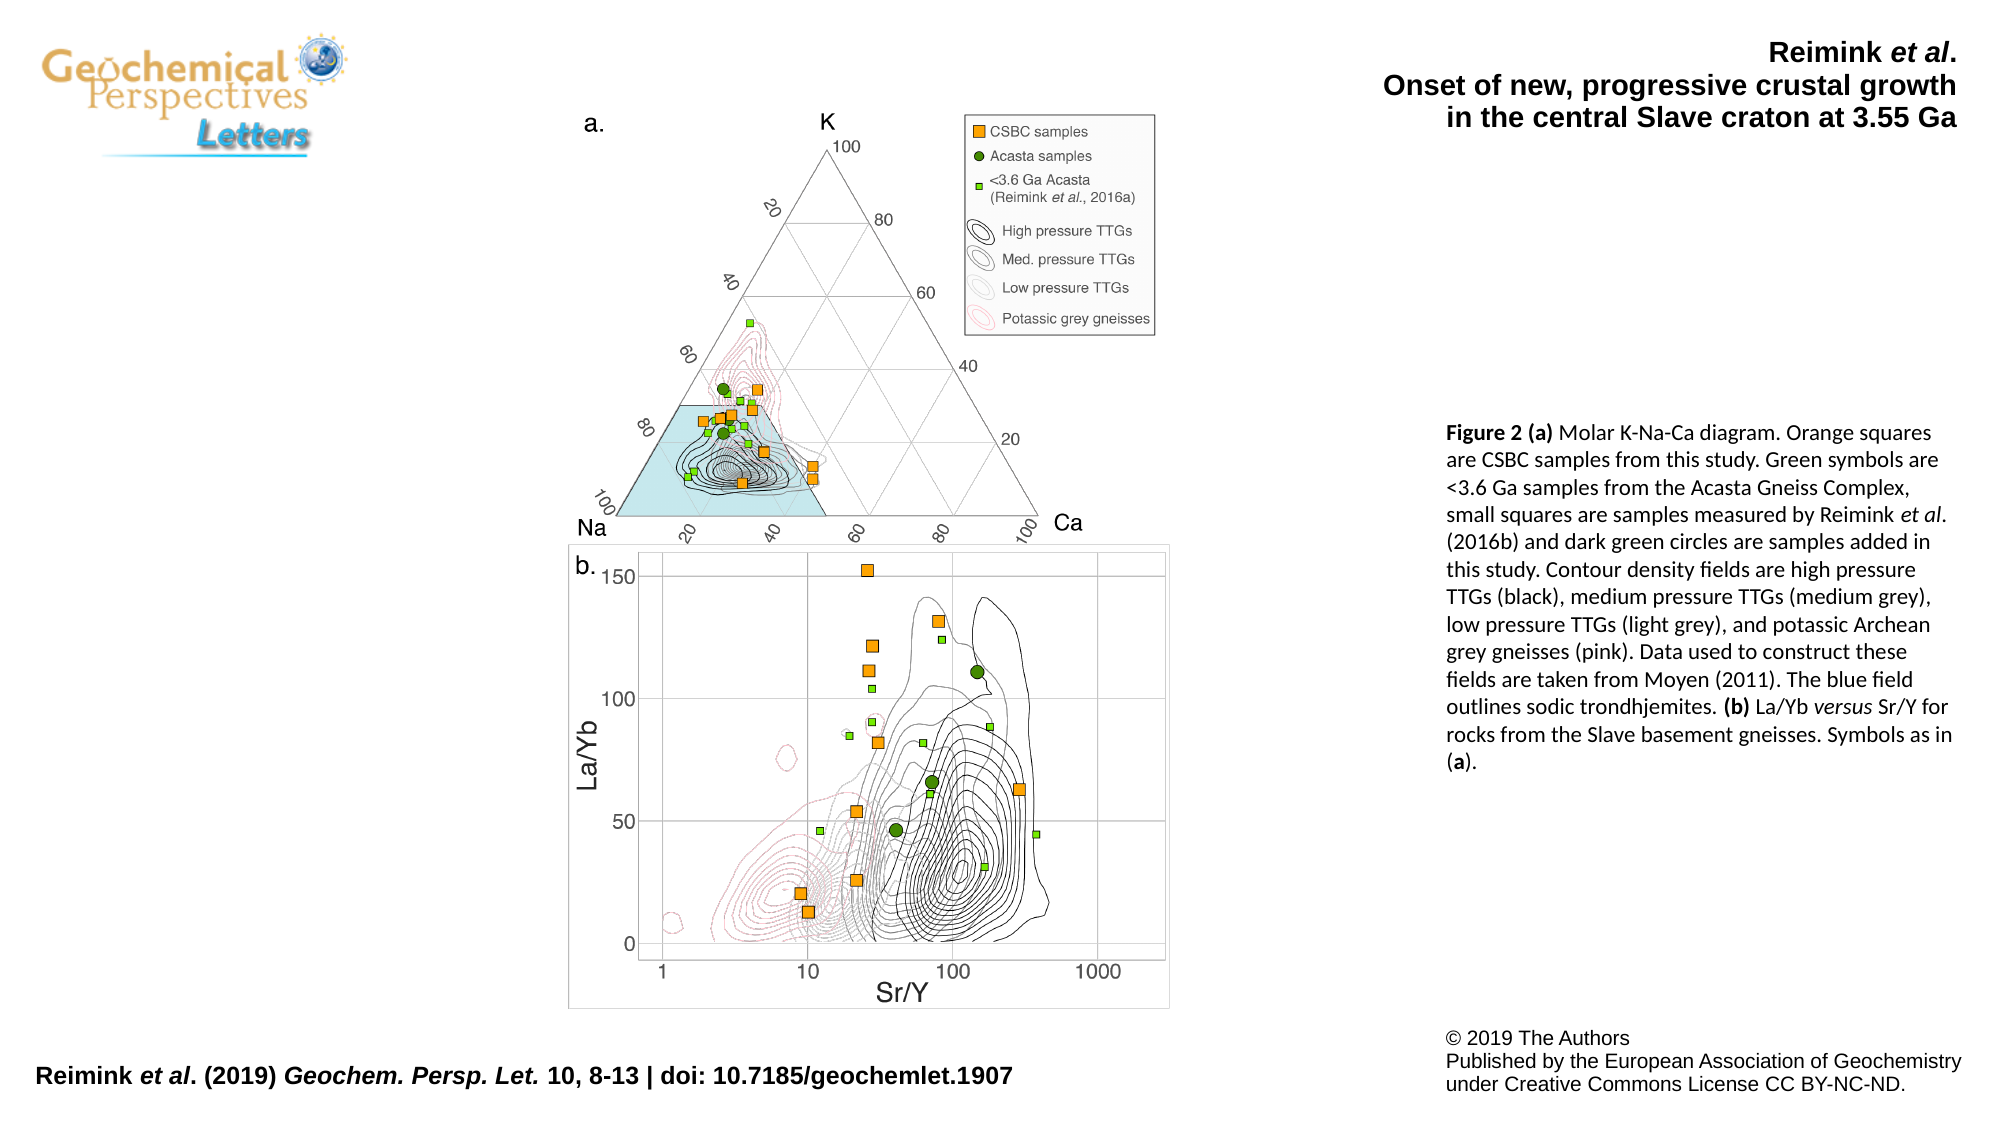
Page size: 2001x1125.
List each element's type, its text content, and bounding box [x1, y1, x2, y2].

picture [35, 29, 368, 167]
text_box © 2019 The Authors Published by the European Association of Geochemistry under Creative Commons License CC BY-NC-ND. [1445, 1026, 1973, 1097]
text_box Figure 2 (a) Molar K-Na-Ca diagram. Orange squares are CSBC samples from this study. Green symbols are <3.6 Ga samples from the Acasta Gneiss Complex, small squares are samples measured by Reimink et al. (2016b) and dark green circles are samples added in this study. Contour density fields are high pressure TTGs (black), medium pressure TTGs (medium grey), low pressure TTGs (light grey), and potassic Archean grey gneisses (pink). Data used to construct these fields are taken from Moyen (2011). The blue field outlines sodic trondhjemites. (b) La/Yb versus Sr/Y for rocks from the Slave basement gneisses. Symbols as in (a). [1431, 409, 1973, 782]
picture [568, 109, 1170, 1015]
text_box Reimink et al. Onset of new, progressive crustal growth in the central Slave craton at 3.55 Ga [1361, 29, 1973, 142]
text_box Reimink et al. (2019) Geochem. Persp. Let. 10, 8-13 | doi: 10.7185/geochemlet.1907 [35, 1061, 1235, 1110]
